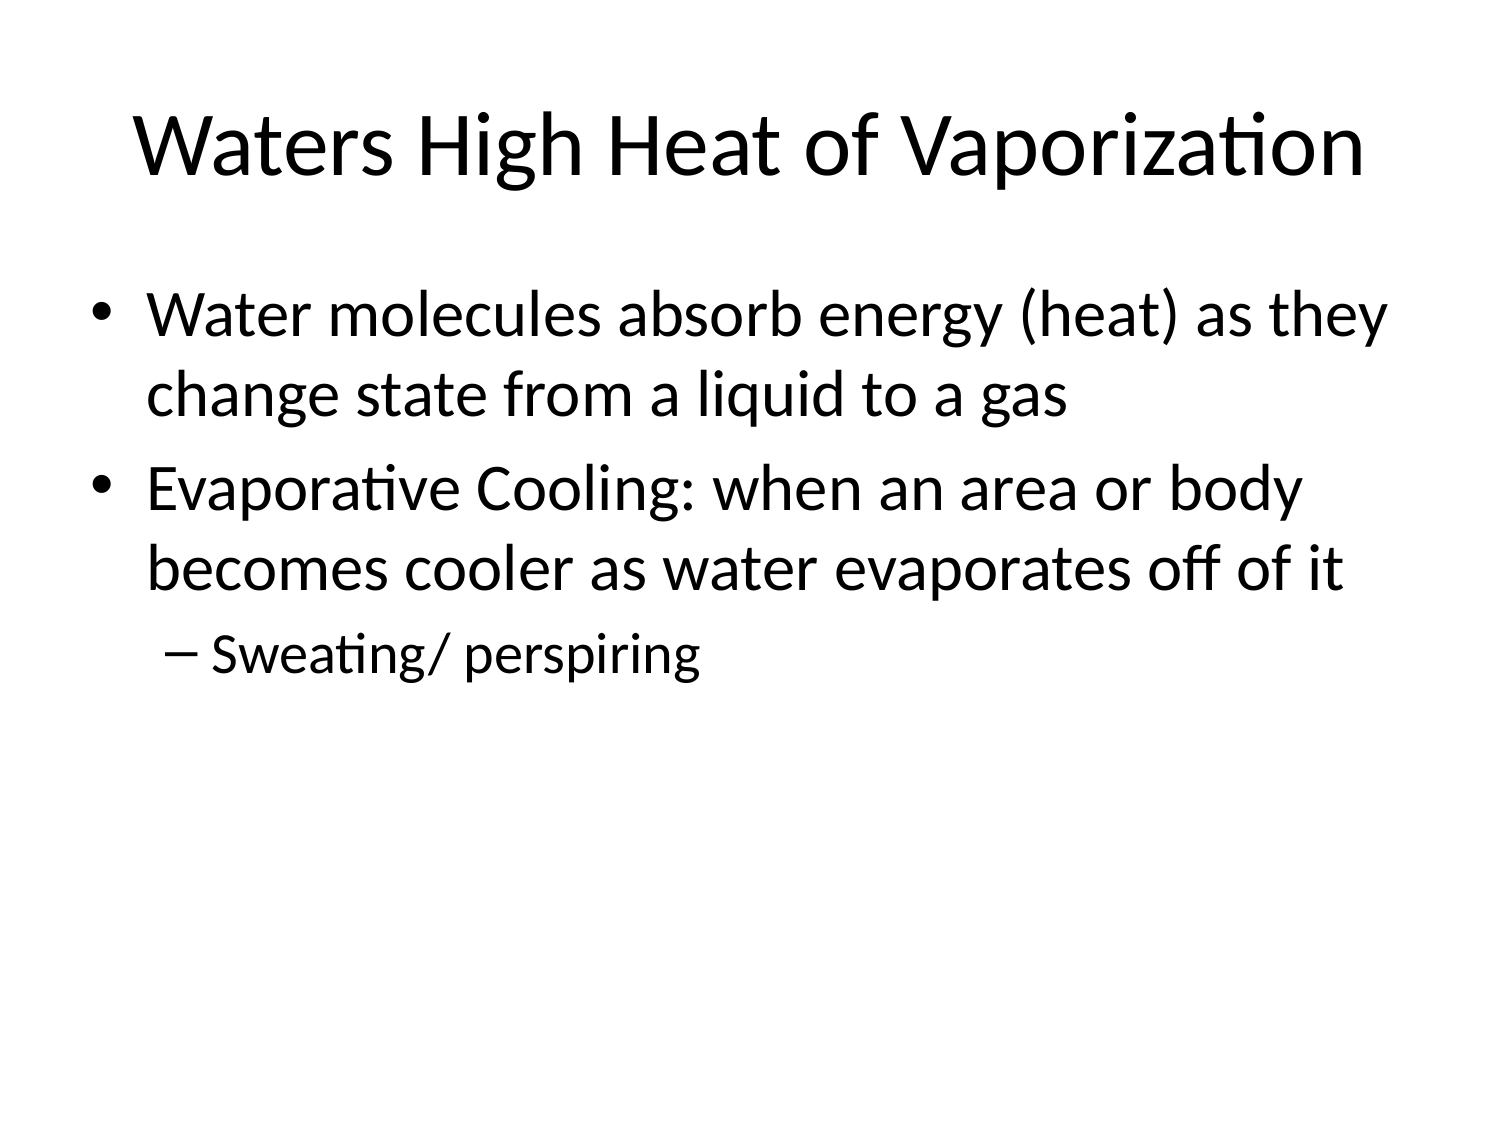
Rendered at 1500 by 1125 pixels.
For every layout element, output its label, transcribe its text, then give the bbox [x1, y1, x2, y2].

title Waters High Heat of Vaporization [75, 45, 1425, 233]
list Water molecules absorb energy (heat) as they change state from a liquid to a gas Evaporative Cooling: when an area or body becomes cooler as water evaporates off of it Sweating/ perspiring [75, 262, 1425, 1005]
